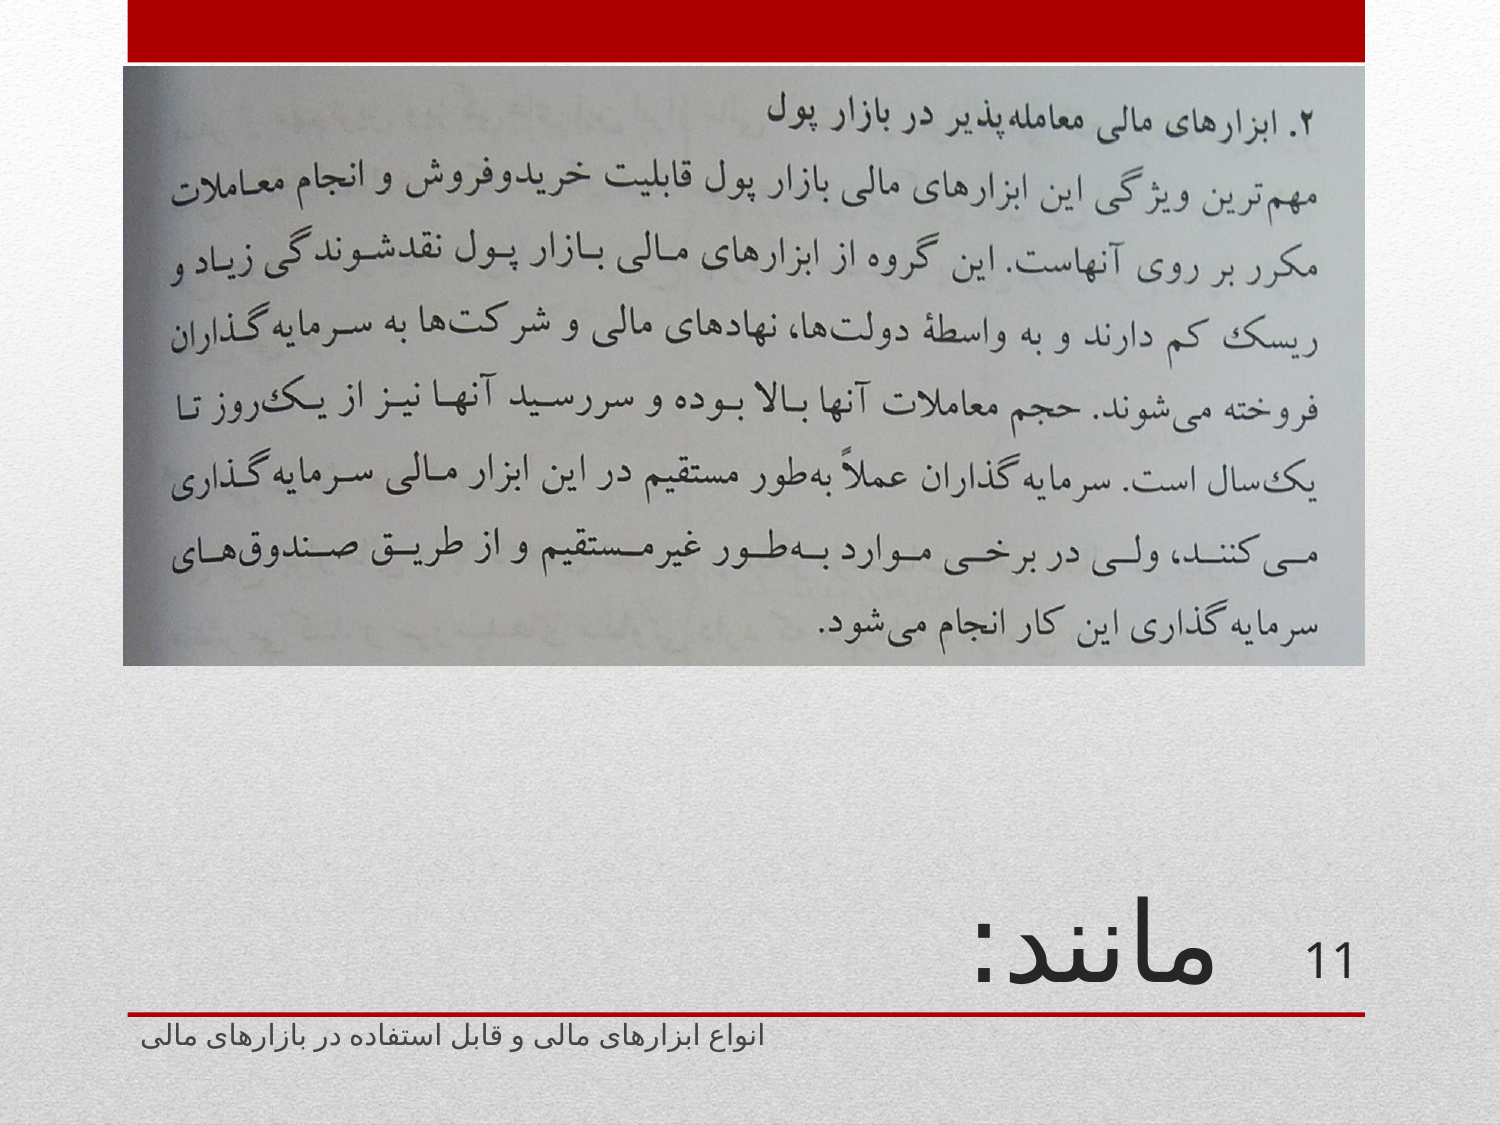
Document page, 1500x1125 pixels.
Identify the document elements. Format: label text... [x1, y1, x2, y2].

title مانند: [125, 750, 1238, 1013]
slide_number 11 [1250, 933, 1375, 993]
picture [123, 65, 1365, 667]
footer انواع ابزارهای مالی و قابل استفاده در بازارهای مالی [125, 1018, 925, 1079]
